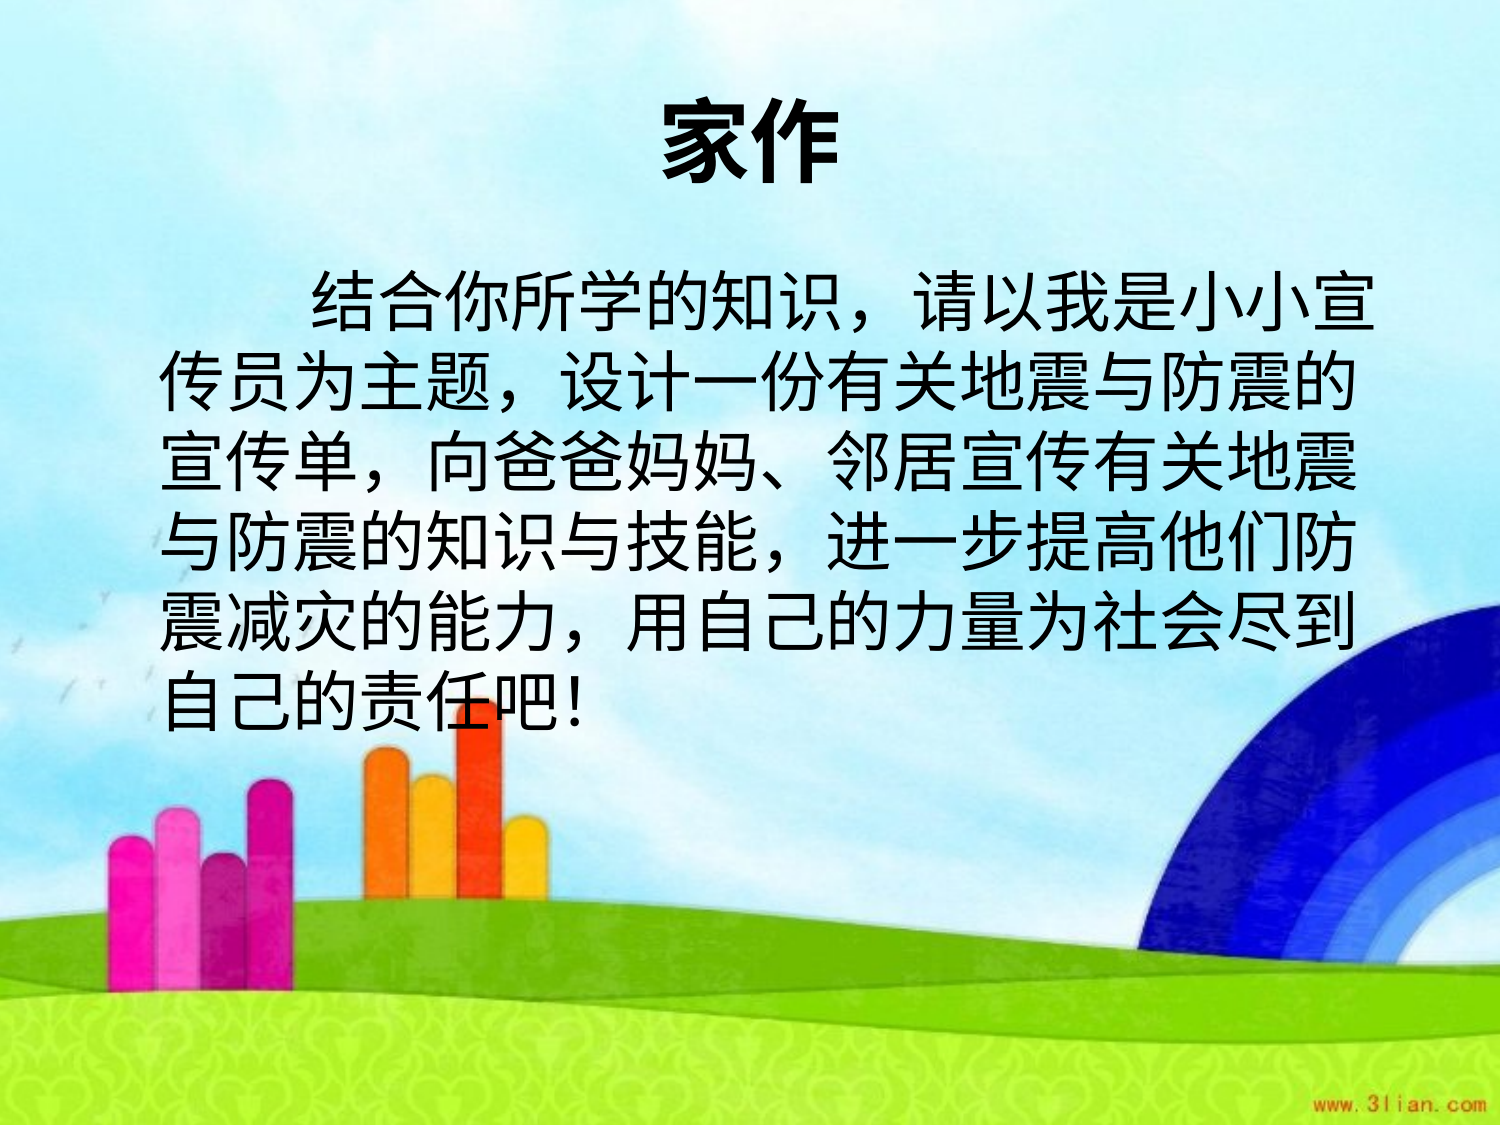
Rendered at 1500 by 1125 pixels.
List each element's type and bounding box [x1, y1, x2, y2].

list [0, 0, 1500, 1125]
